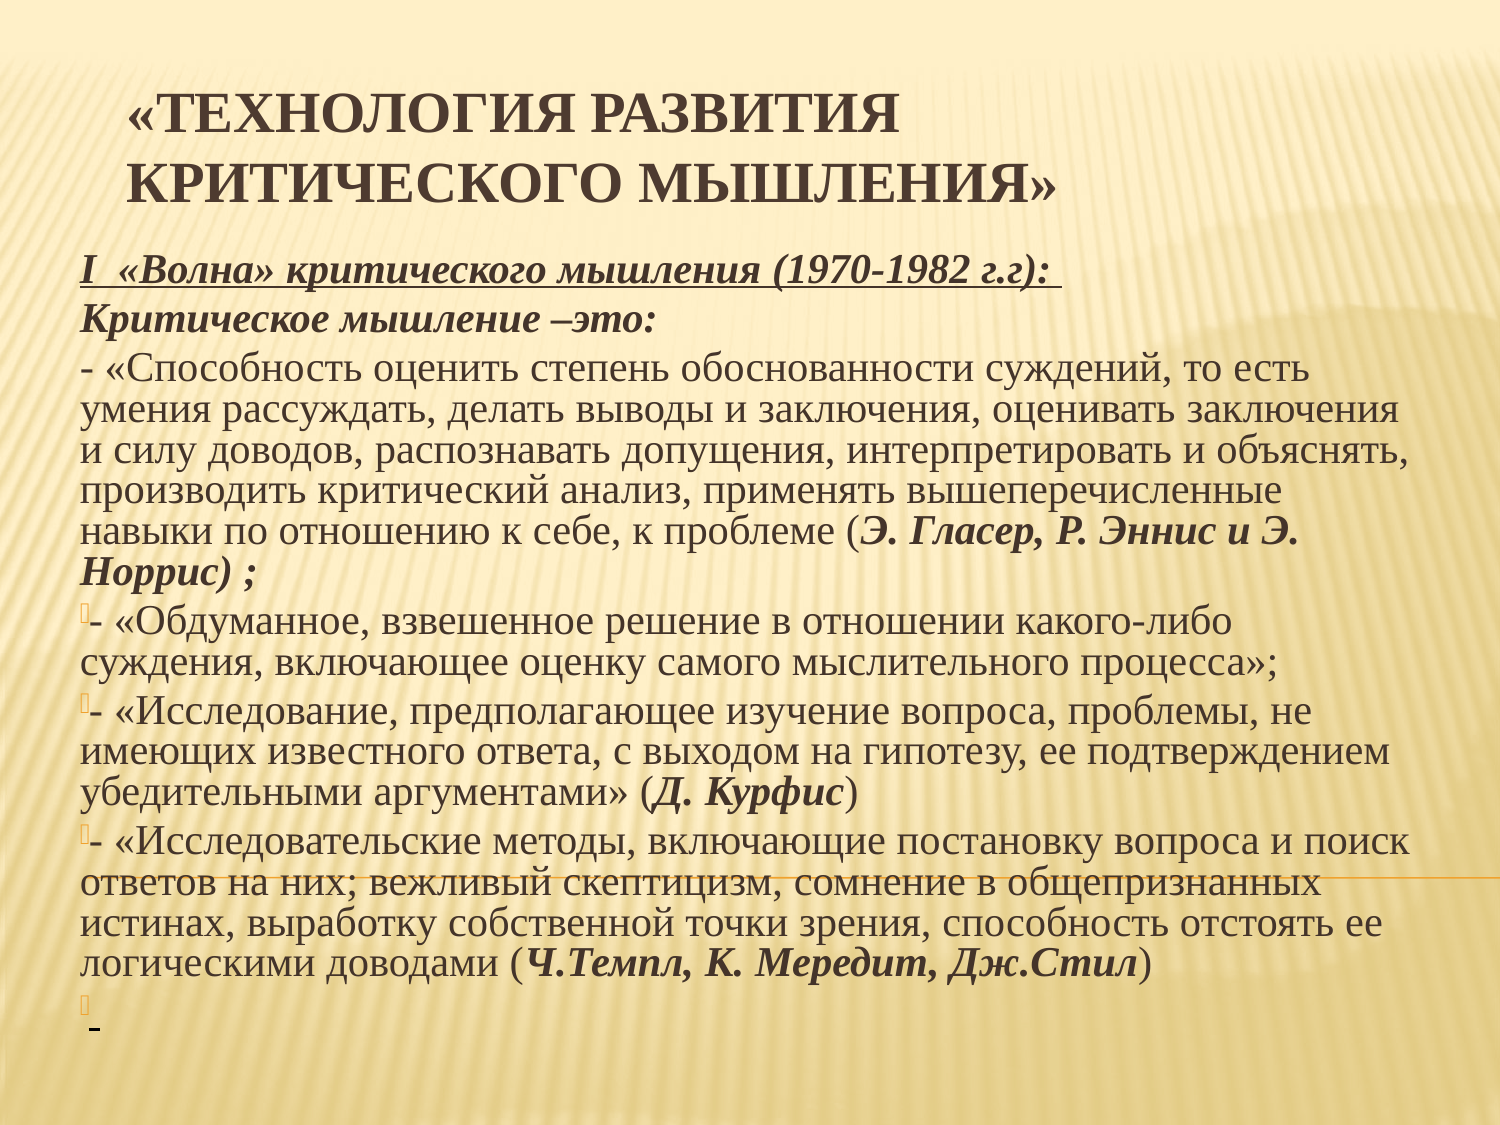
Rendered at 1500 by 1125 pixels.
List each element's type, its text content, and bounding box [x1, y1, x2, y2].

subtitle I «Волна» критического мышления (1970-1982 г.г): Критическое мышление –это: - «Способность оценить степень обоснованности суждений, то есть умения рассуждать, делать выводы и заключения, оценивать заключения и силу доводов, распознавать допущения, интерпретировать и объяснять, производить критический анализ, применять вышеперечисленные навыки по отношению к себе, к проблеме (Э. Гласер, Р. Эннис и Э. Норрис) ; - «Обдуманное, взвешенное решение в отношении какого-либо суждения, включающее оценку самого мыслительного процесса»; - «Исследование, предполагающее изучение вопроса, проблемы, не имеющих известного ответа, с выходом на гипотезу, ее подтверждением убедительными аргументами» (Д. Курфис) - «Исследовательские методы, включающие постановку вопроса и поиск ответов на них; вежливый скептицизм, сомнение в общепризнанных истинах, выработку собственной точки зрения, способность отстоять ее логическими доводами (Ч.Темпл, К. Мередит, Дж.Стил) [64, 243, 1436, 1083]
title «ТЕХНОЛОГИЯ РАЗВИТИЯ КРИТИЧЕСКОГО МЫШЛЕНИЯ» [112, 66, 1275, 243]
